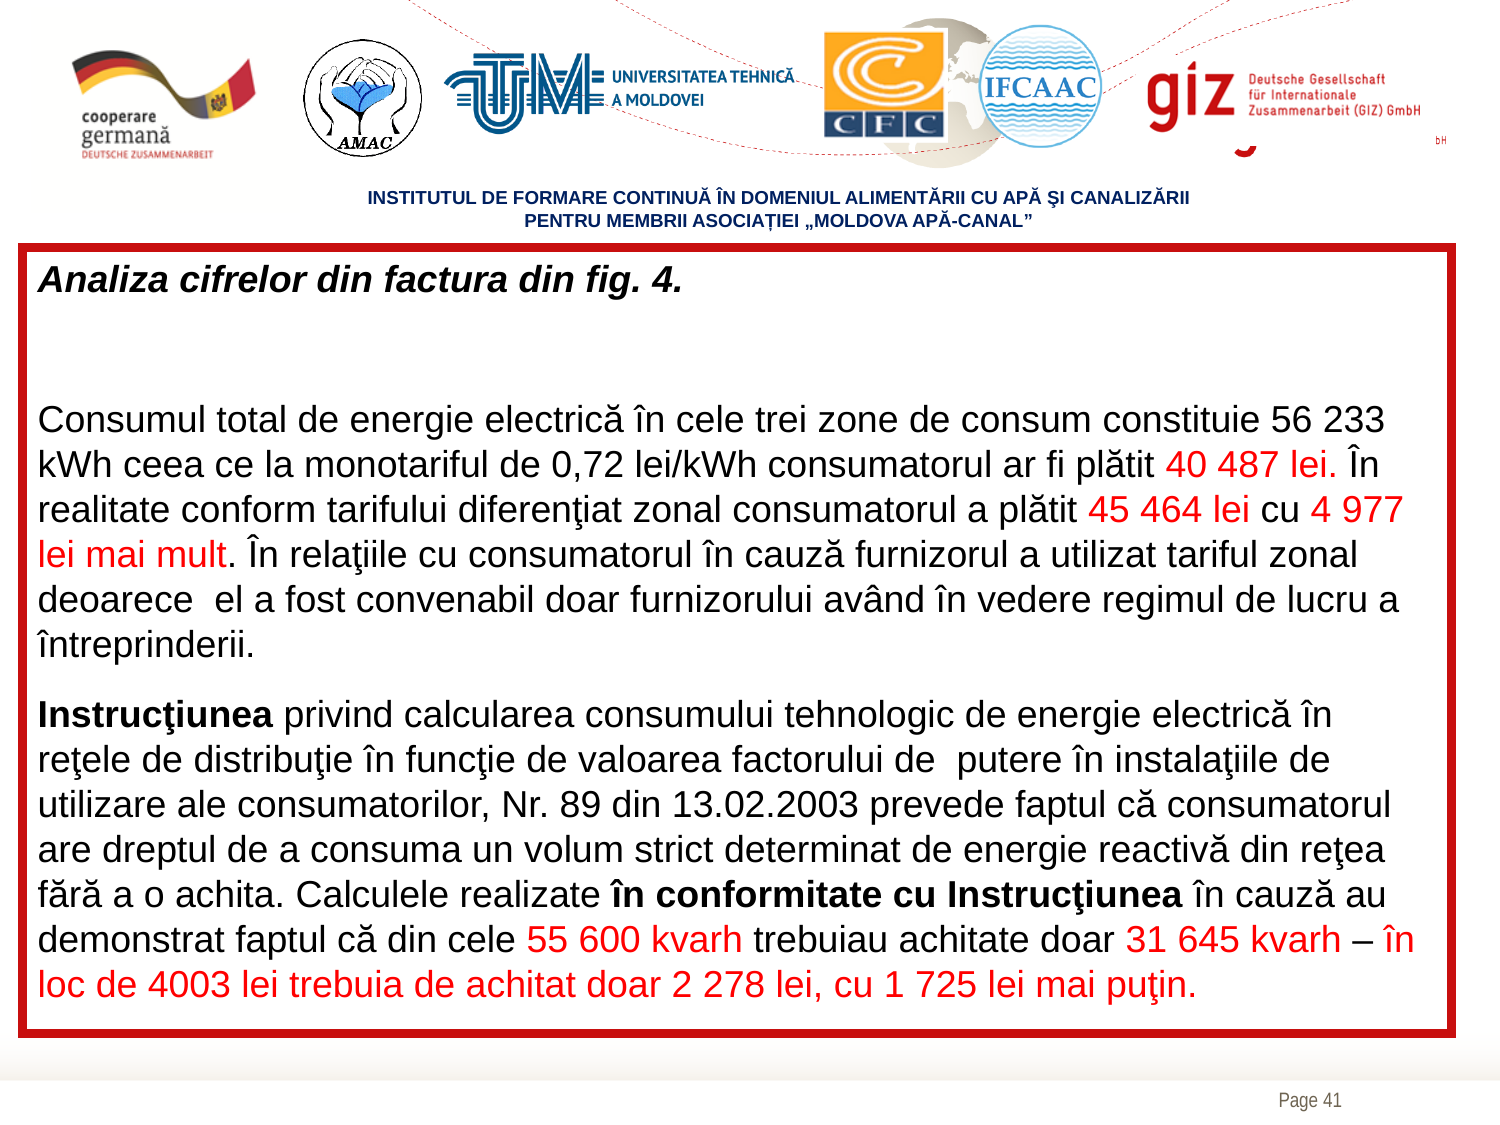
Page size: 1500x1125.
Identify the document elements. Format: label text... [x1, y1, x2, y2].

text_box INSTITUTUL DE FORMARE CONTINUĂ ÎN DOMENIUL ALIMENTĂRII CU APĂ ŞI CANALIZĂRII PENTRU MEMBRII ASOCIAȚIEI „MOLDOVA APĂ-CANAL” [190, 128, 1366, 239]
picture [0, 959, 1500, 1081]
list Analiza cifrelor din factura din fig. 4. Consumul total de energie electrică în cele trei zone de consum constituie 56 233 kWh ceea ce la monotariful de 0,72 lei/kWh consumatorul ar fi plătit 40 487 lei. În realitate conform tarifului diferenţiat zonal consumatorul a plătit 45 464 lei cu 4 977 lei mai mult. În relaţiile cu consumatorul în cauză furnizorul a utilizat tariful zonal deoarece el a fost convenabil doar furnizorului având în vedere regimul de lucru a întreprinderii. Instrucţiunea privind calcularea consumului tehnologic de energie electrică în reţele de distribuţie în funcţie de valoarea factorului de putere în instalaţiile de utilizare ale consumatorilor, Nr. 89 din 13.02.2003 prevede faptul că consumatorul are dreptul de a consuma un volum strict determinat de energie reactivă din reţea fără a o achita. Calculele realizate în conformitate cu Instrucţiunea în cauză au demonstrat faptul că din cele 55 600 kvarh trebuiau achitate doar 31 645 kvarh – în loc de 4003 lei trebuia de achitat doar 2 278 lei, cu 1 725 lei mai puţin. [21, 245, 1454, 1036]
picture [0, 0, 1500, 213]
